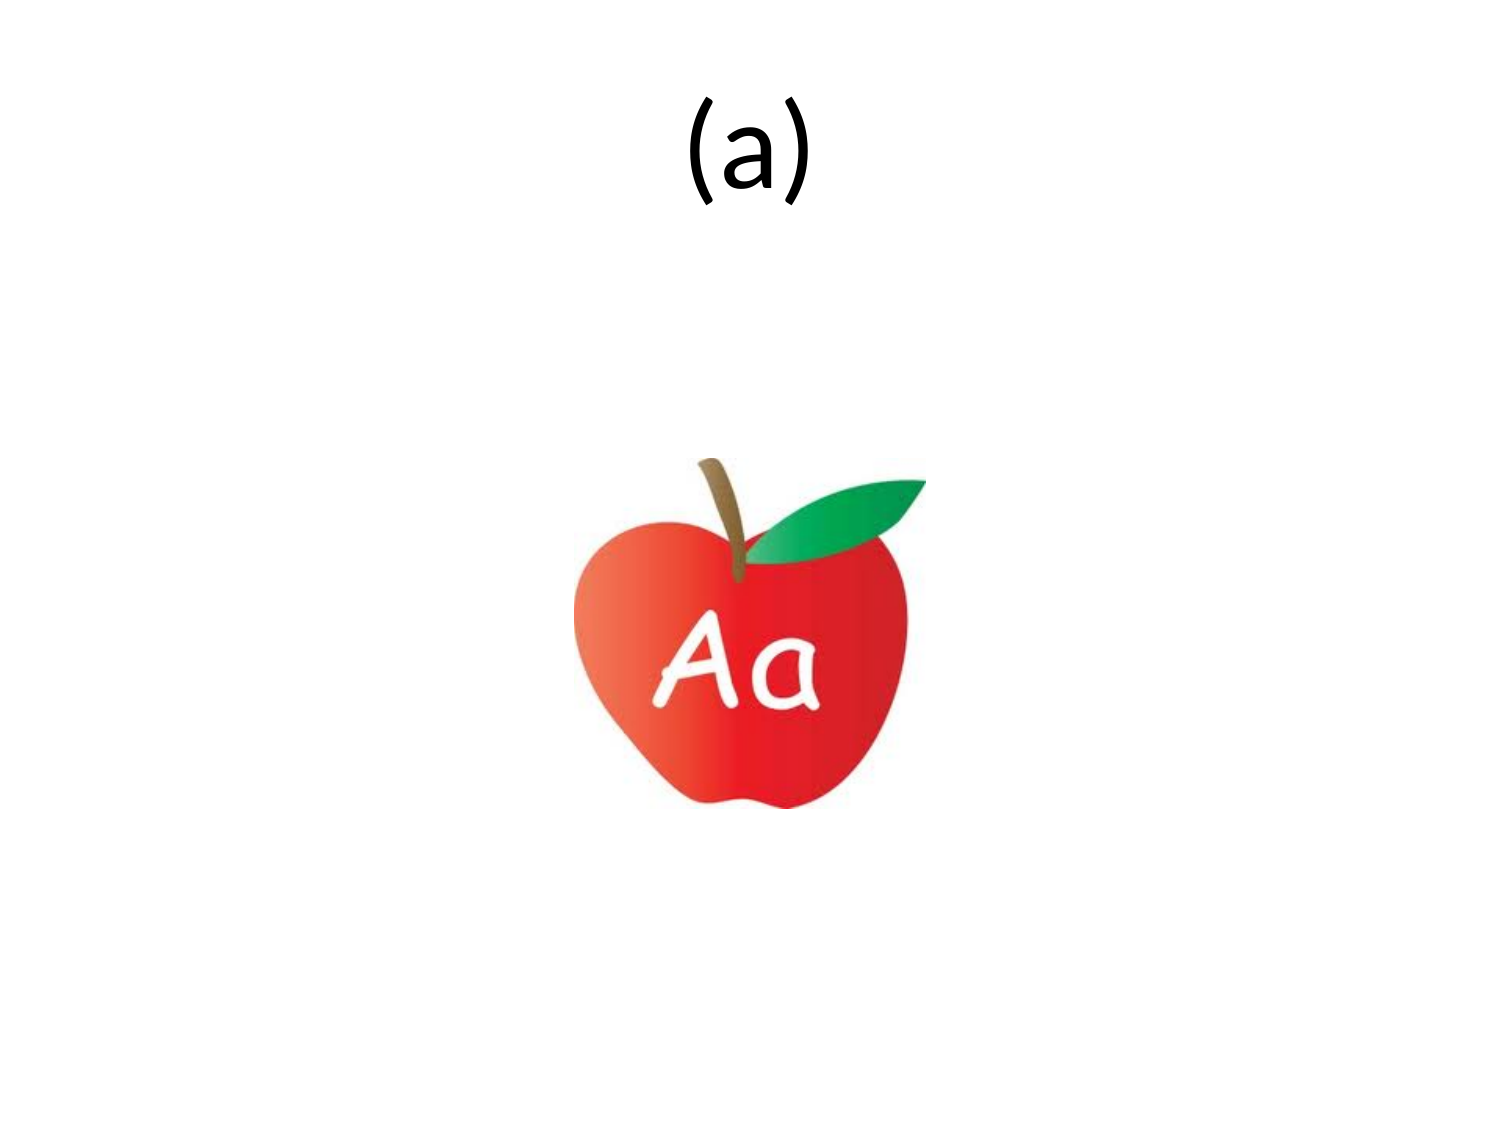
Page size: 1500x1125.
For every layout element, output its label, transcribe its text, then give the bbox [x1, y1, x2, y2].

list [573, 458, 926, 809]
title (a) [75, 45, 1425, 233]
